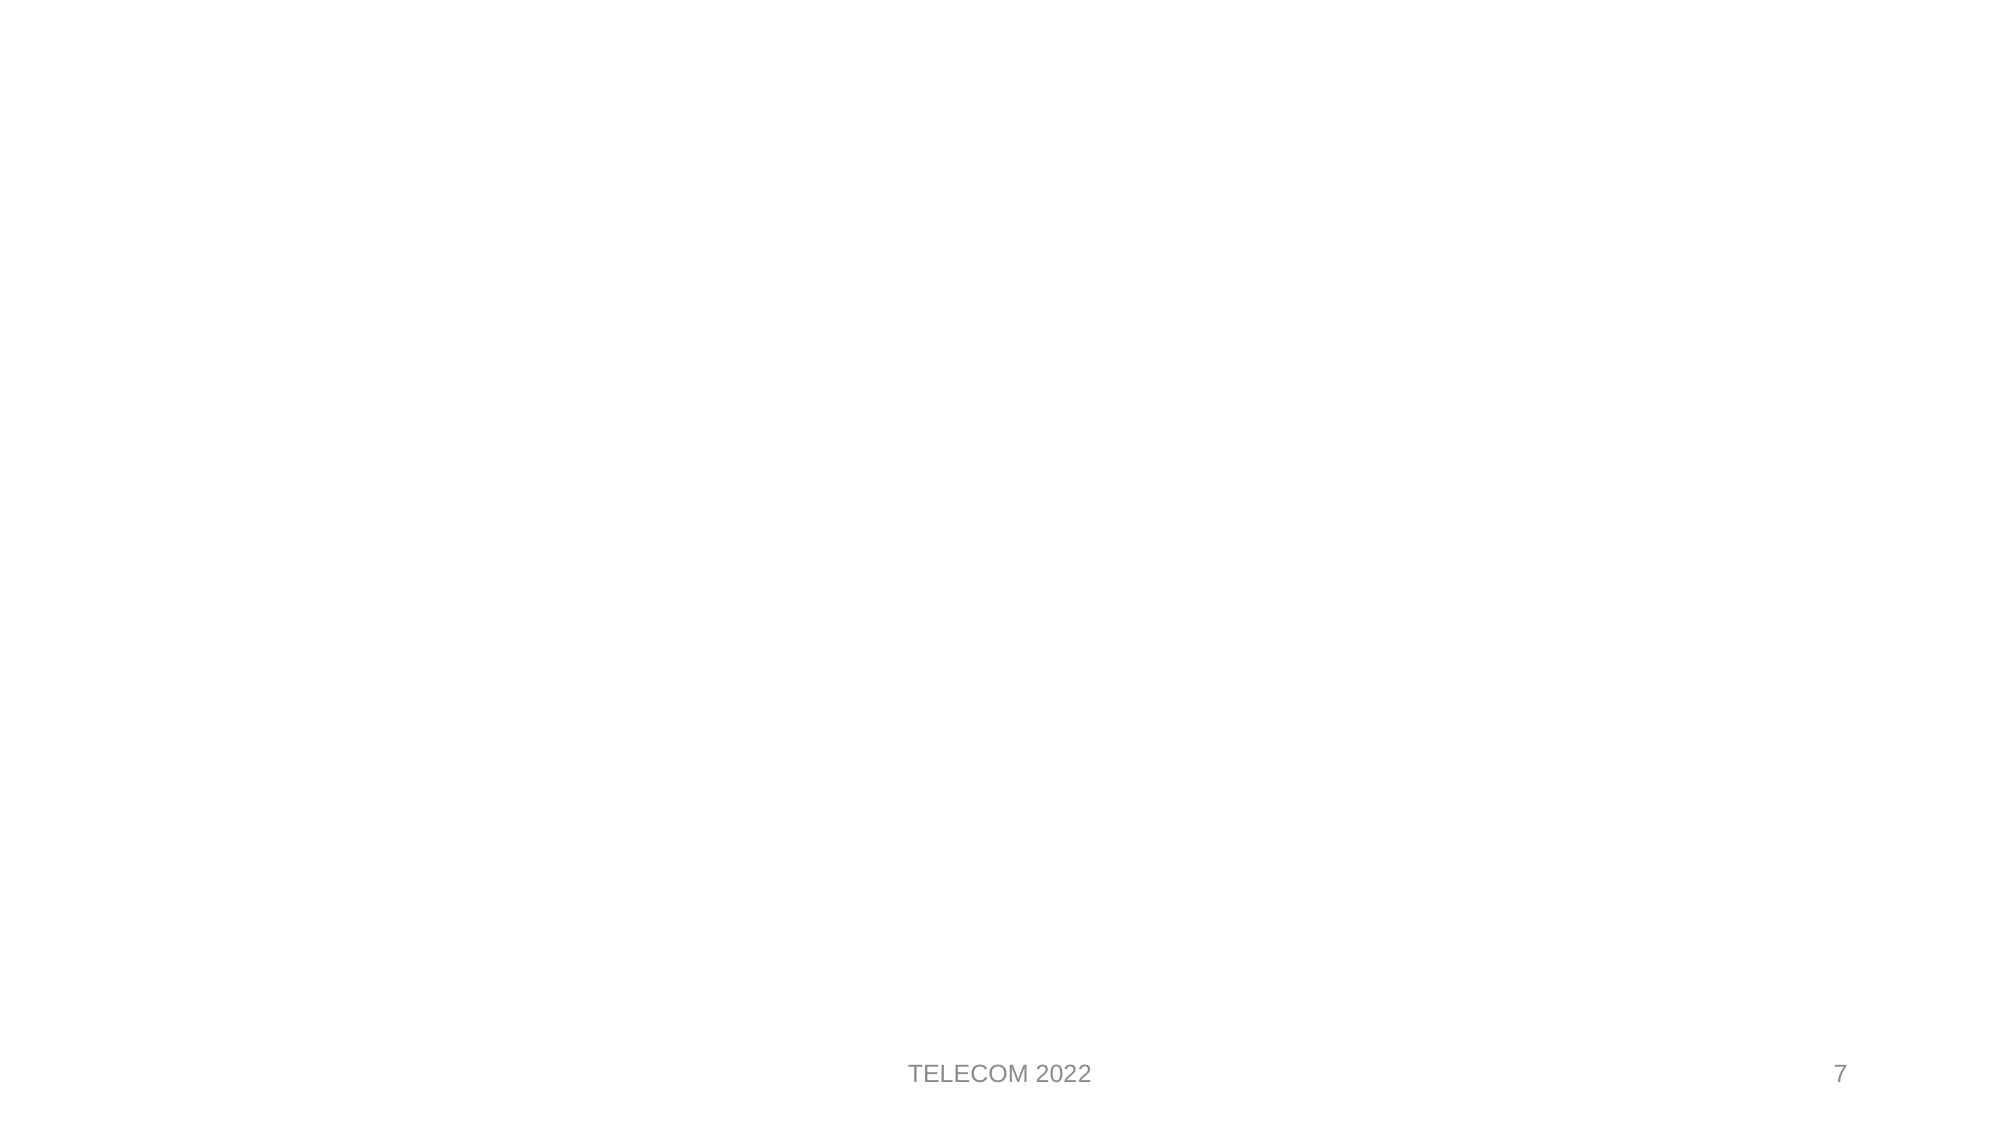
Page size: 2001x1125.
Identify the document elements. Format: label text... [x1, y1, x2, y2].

footer TELECOM 2022 [662, 1042, 1338, 1103]
slide_number 7 [1412, 1042, 1863, 1103]
